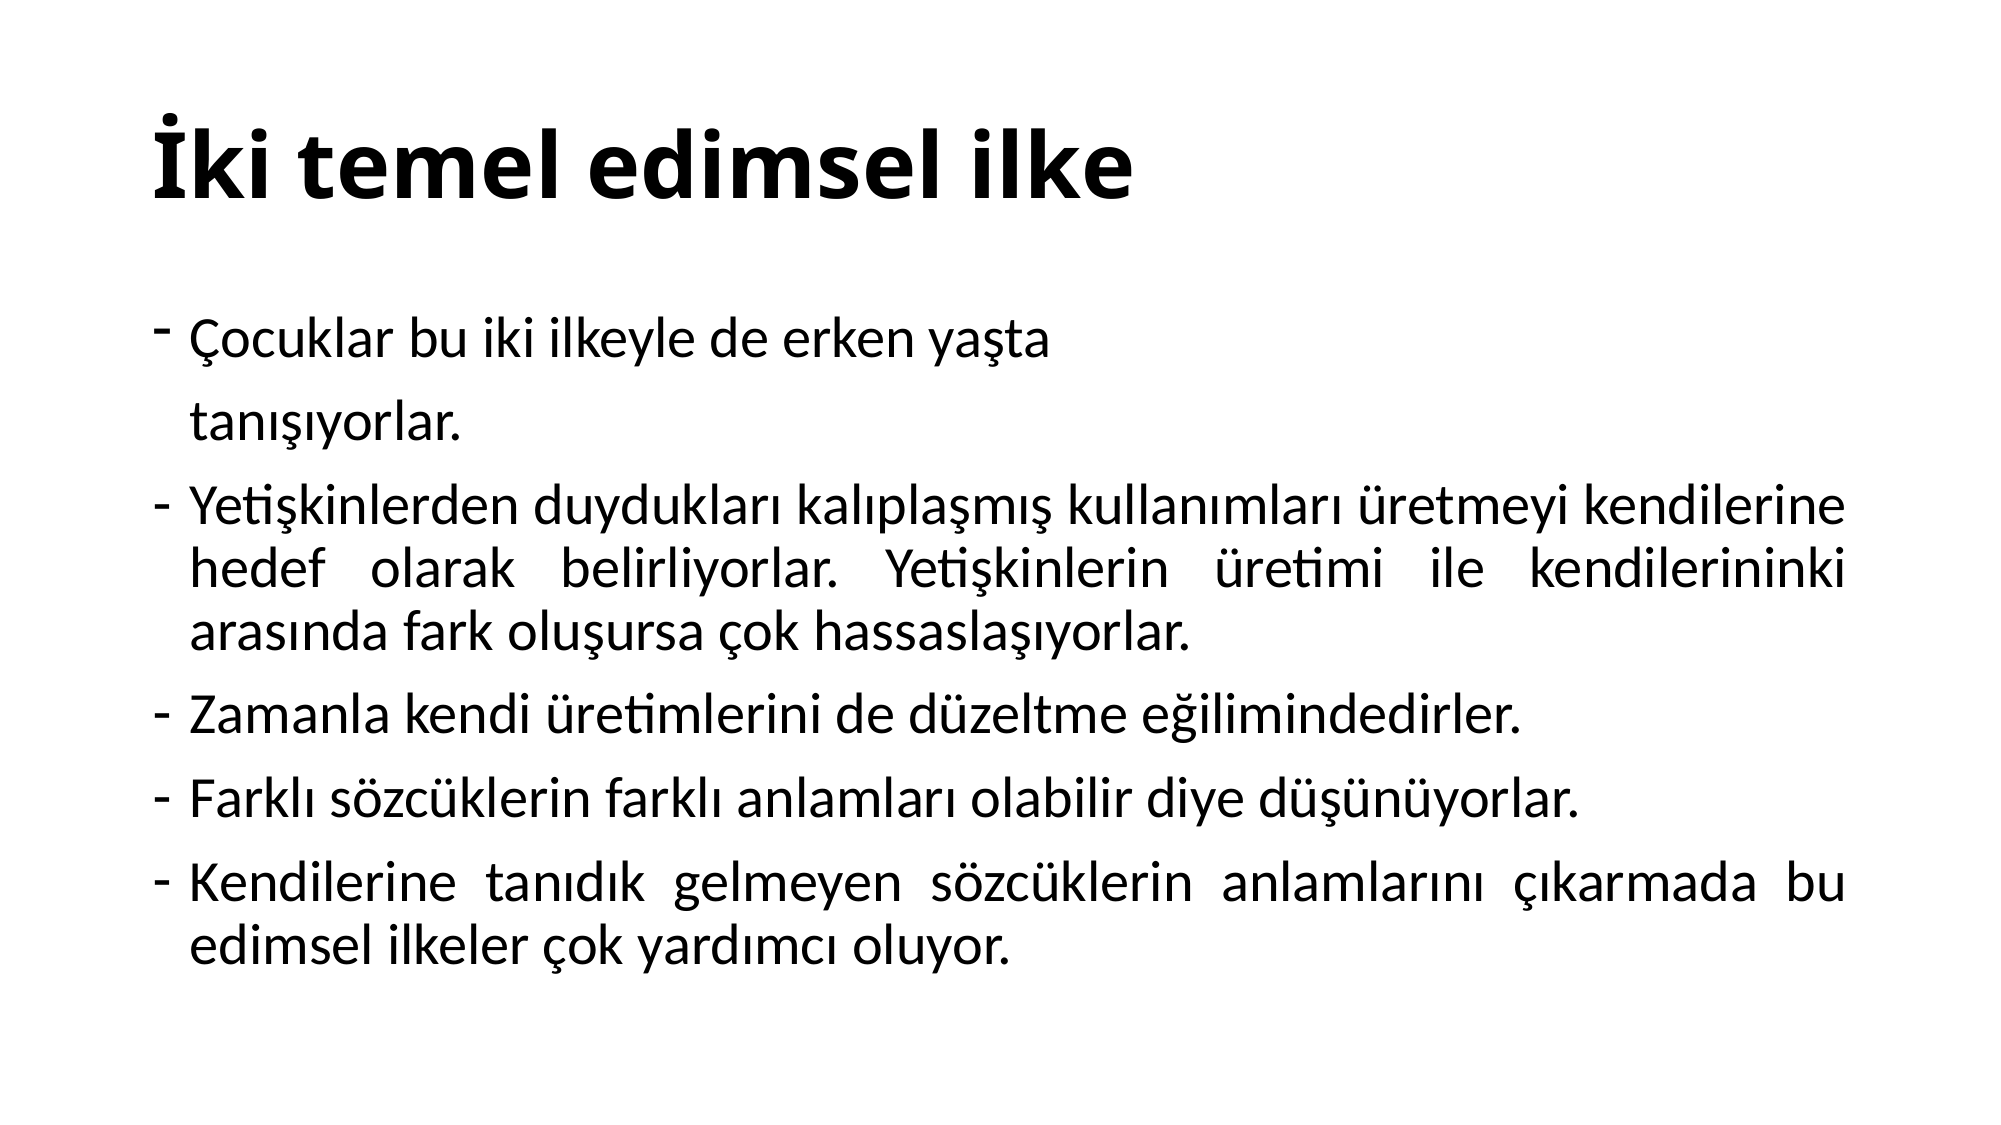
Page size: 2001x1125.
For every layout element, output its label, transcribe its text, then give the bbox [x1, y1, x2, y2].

list Çocuklar bu iki ilkeyle de erken yaşta tanışıyorlar. Yetişkinlerden duydukları kalıplaşmış kullanımları üretmeyi kendilerine hedef olarak belirliyorlar. Yetişkinlerin üretimi ile kendilerininki arasında fark oluşursa çok hassaslaşıyorlar. Zamanla kendi üretimlerini de düzeltme eğilimindedirler. Farklı sözcüklerin farklı anlamları olabilir diye düşünüyorlar. Kendilerine tanıdık gelmeyen sözcüklerin anlamlarını çıkarmada bu edimsel ilkeler çok yardımcı oluyor. [137, 299, 1863, 1014]
title İki temel edimsel ilke [137, 59, 1863, 278]
